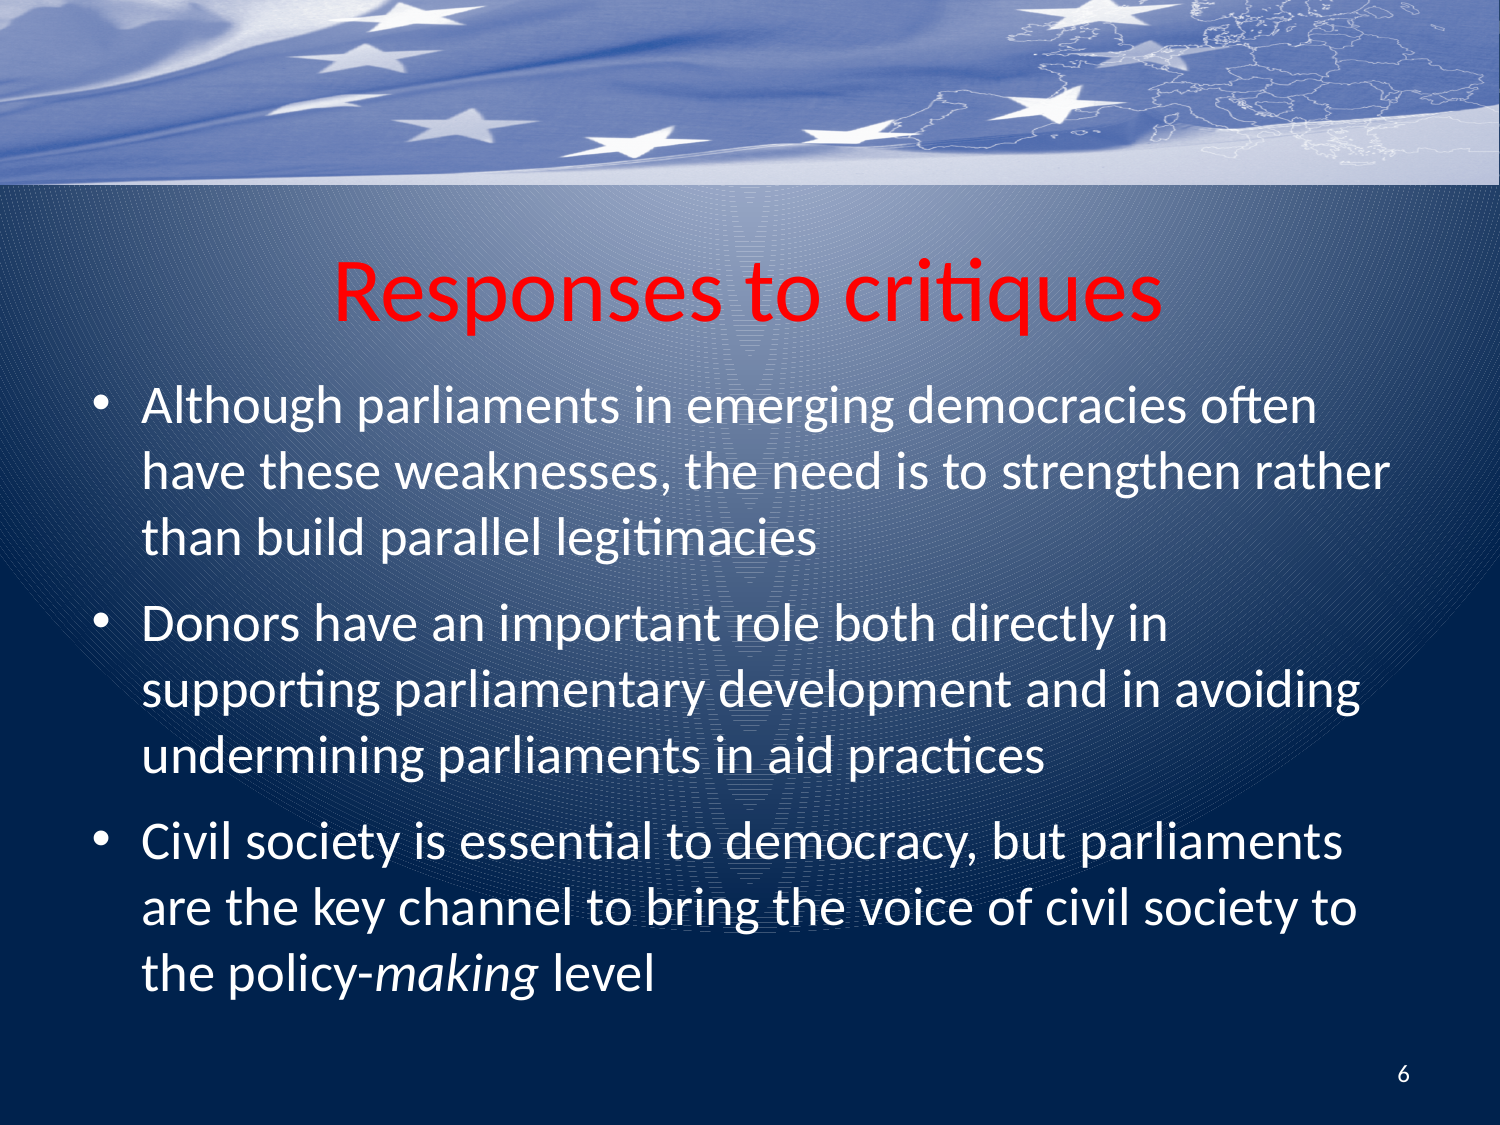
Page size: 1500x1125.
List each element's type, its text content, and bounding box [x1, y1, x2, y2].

list Although parliaments in emerging democracies often have these weaknesses, the need is to strengthen rather than build parallel legitimacies Donors have an important role both directly in supporting parliamentary development and in avoiding undermining parliaments in aid practices Civil society is essential to democracy, but parliaments are the key channel to bring the voice of civil society to the policy-making level [76, 361, 1427, 1017]
title Responses to critiques [73, 219, 1424, 350]
picture [0, 0, 1499, 185]
slide_number 6 [1074, 1042, 1425, 1103]
